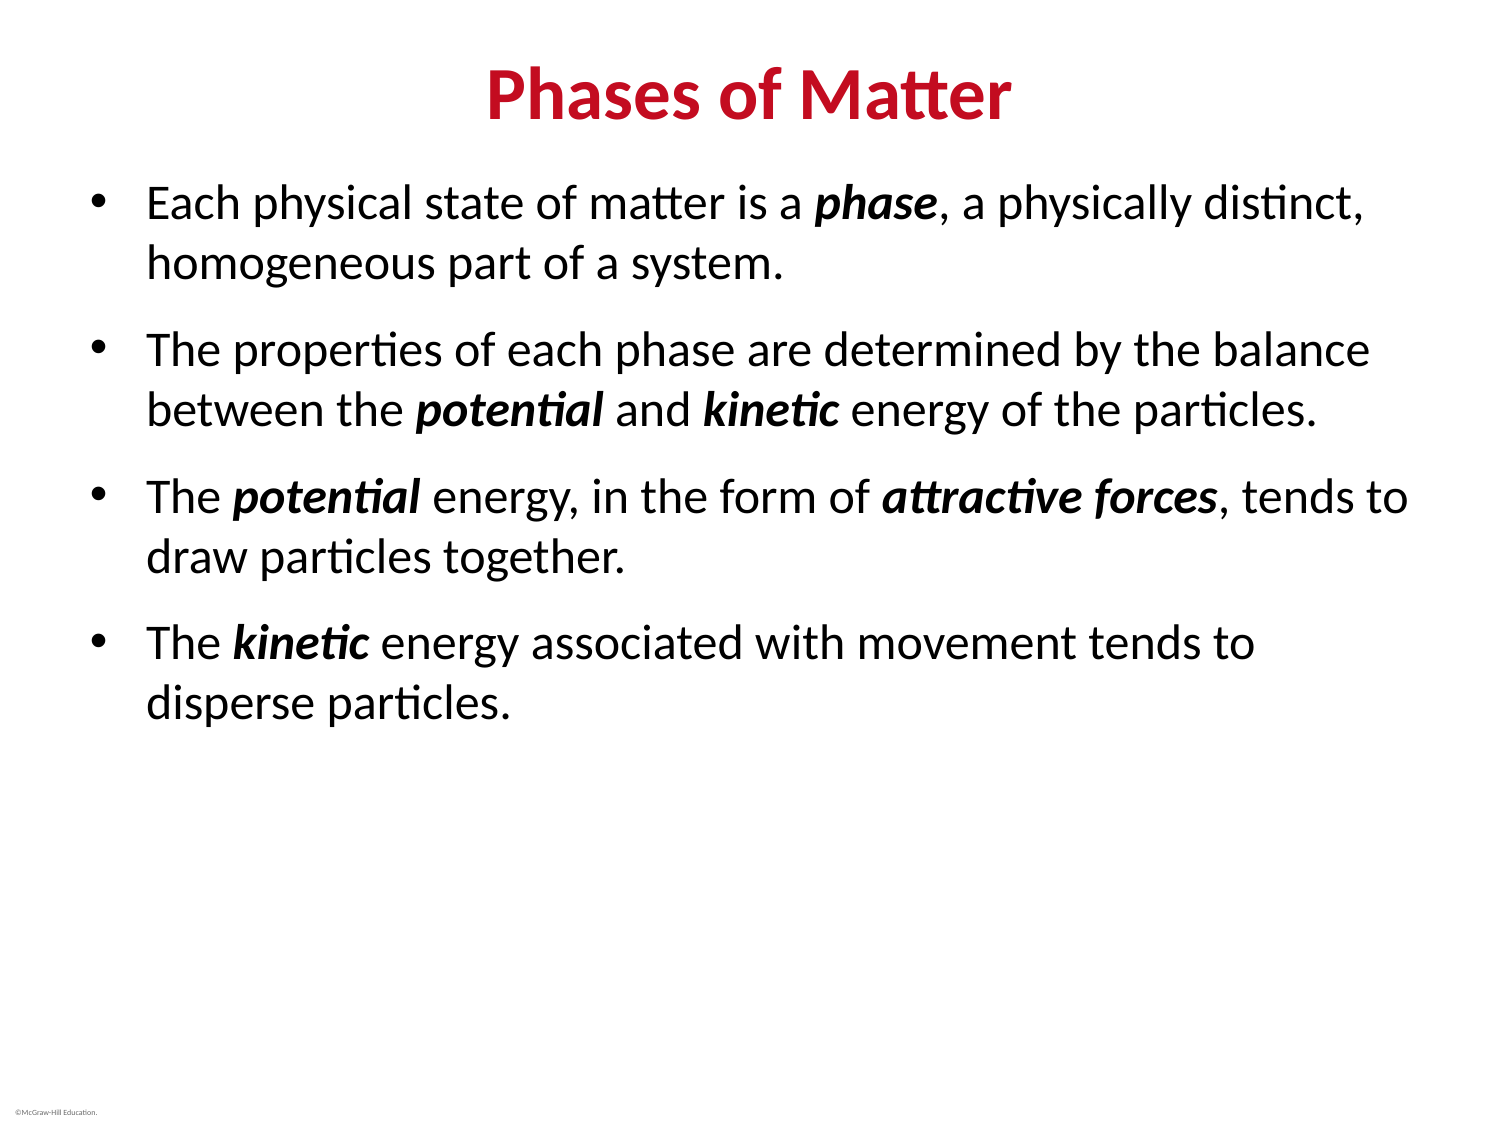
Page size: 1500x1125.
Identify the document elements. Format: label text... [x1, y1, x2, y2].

title Phases of Matter [0, 37, 1500, 138]
list Each physical state of matter is a phase, a physically distinct, homogeneous part of a system. The properties of each phase are determined by the balance between the potential and kinetic energy of the particles. The potential energy, in the form of attractive forces, tends to draw particles together. The kinetic energy associated with movement tends to disperse particles. [75, 162, 1425, 1075]
